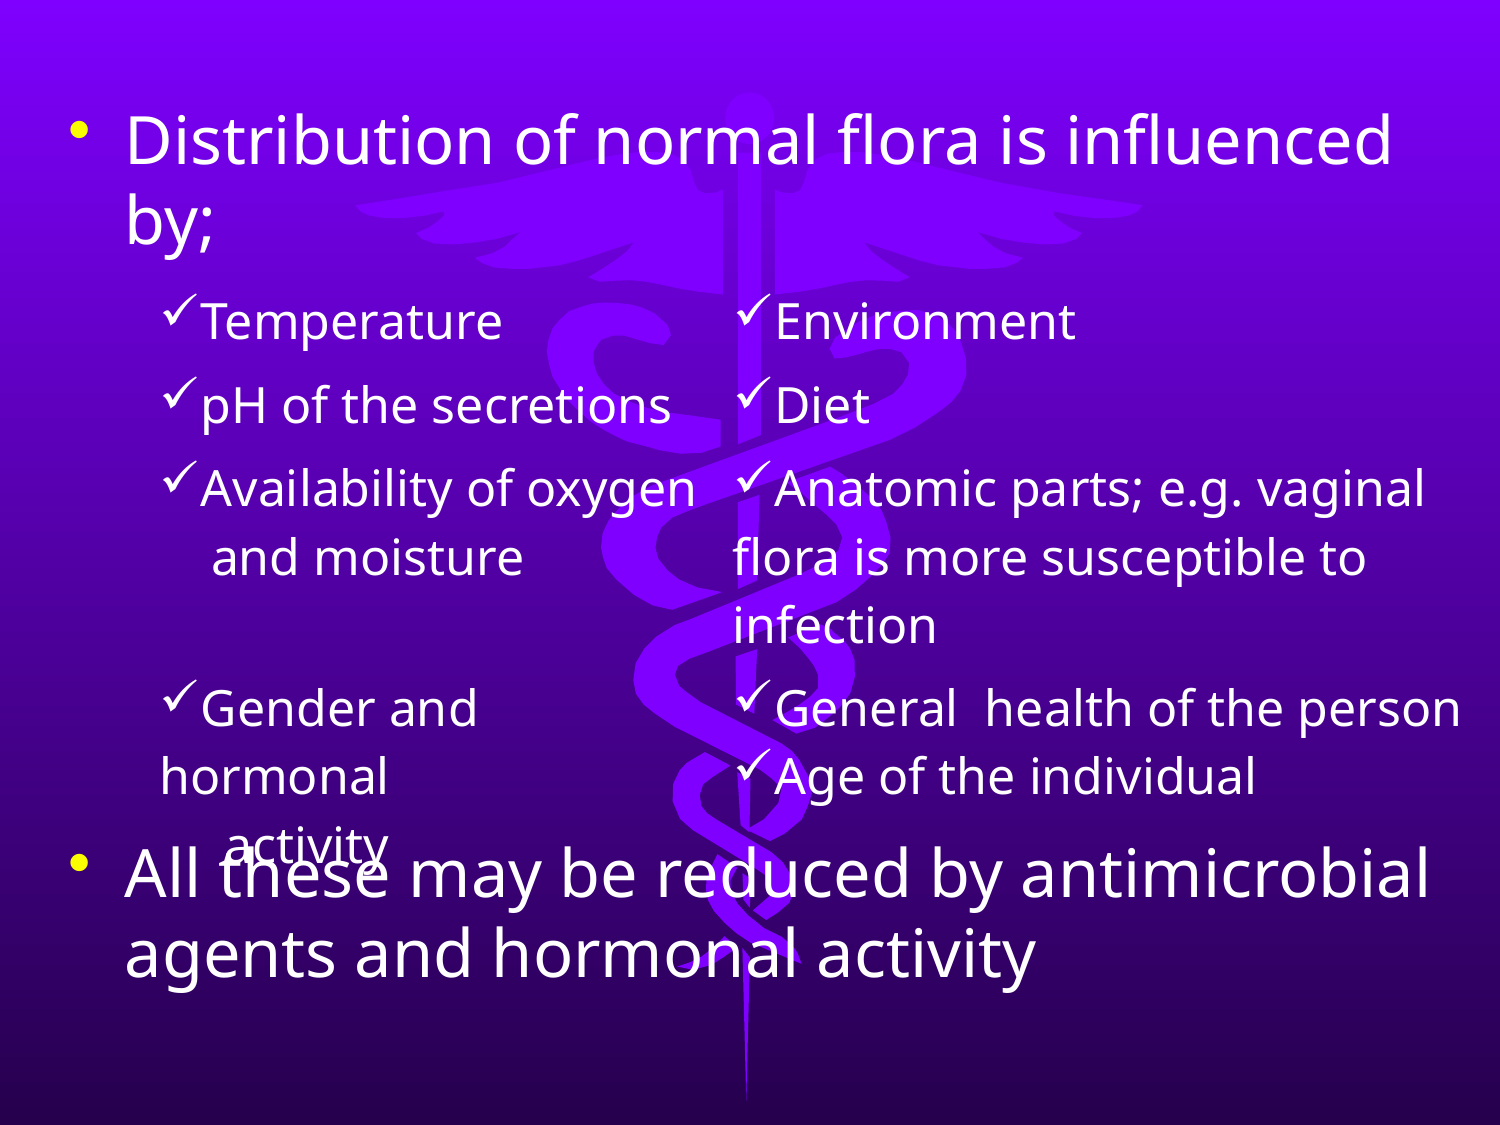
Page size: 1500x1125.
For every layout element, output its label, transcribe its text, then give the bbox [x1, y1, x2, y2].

table_header Temperature [144, 279, 718, 362]
table_cell Gender and hormonal activity [144, 665, 718, 885]
table_cell Diet [718, 362, 1494, 446]
table_cell pH of the secretions [144, 362, 718, 446]
table_cell Availability of oxygen and moisture [144, 446, 718, 665]
list Distribution of normal flora is influenced by; All these may be reduced by antimicrobial agents and hormonal activity [53, 90, 1459, 1094]
table_cell Anatomic parts; e.g. vaginal flora is more susceptible to infection [718, 446, 1494, 665]
table_header Environment [718, 279, 1494, 362]
table_cell General health of the person Age of the individual [718, 665, 1494, 885]
